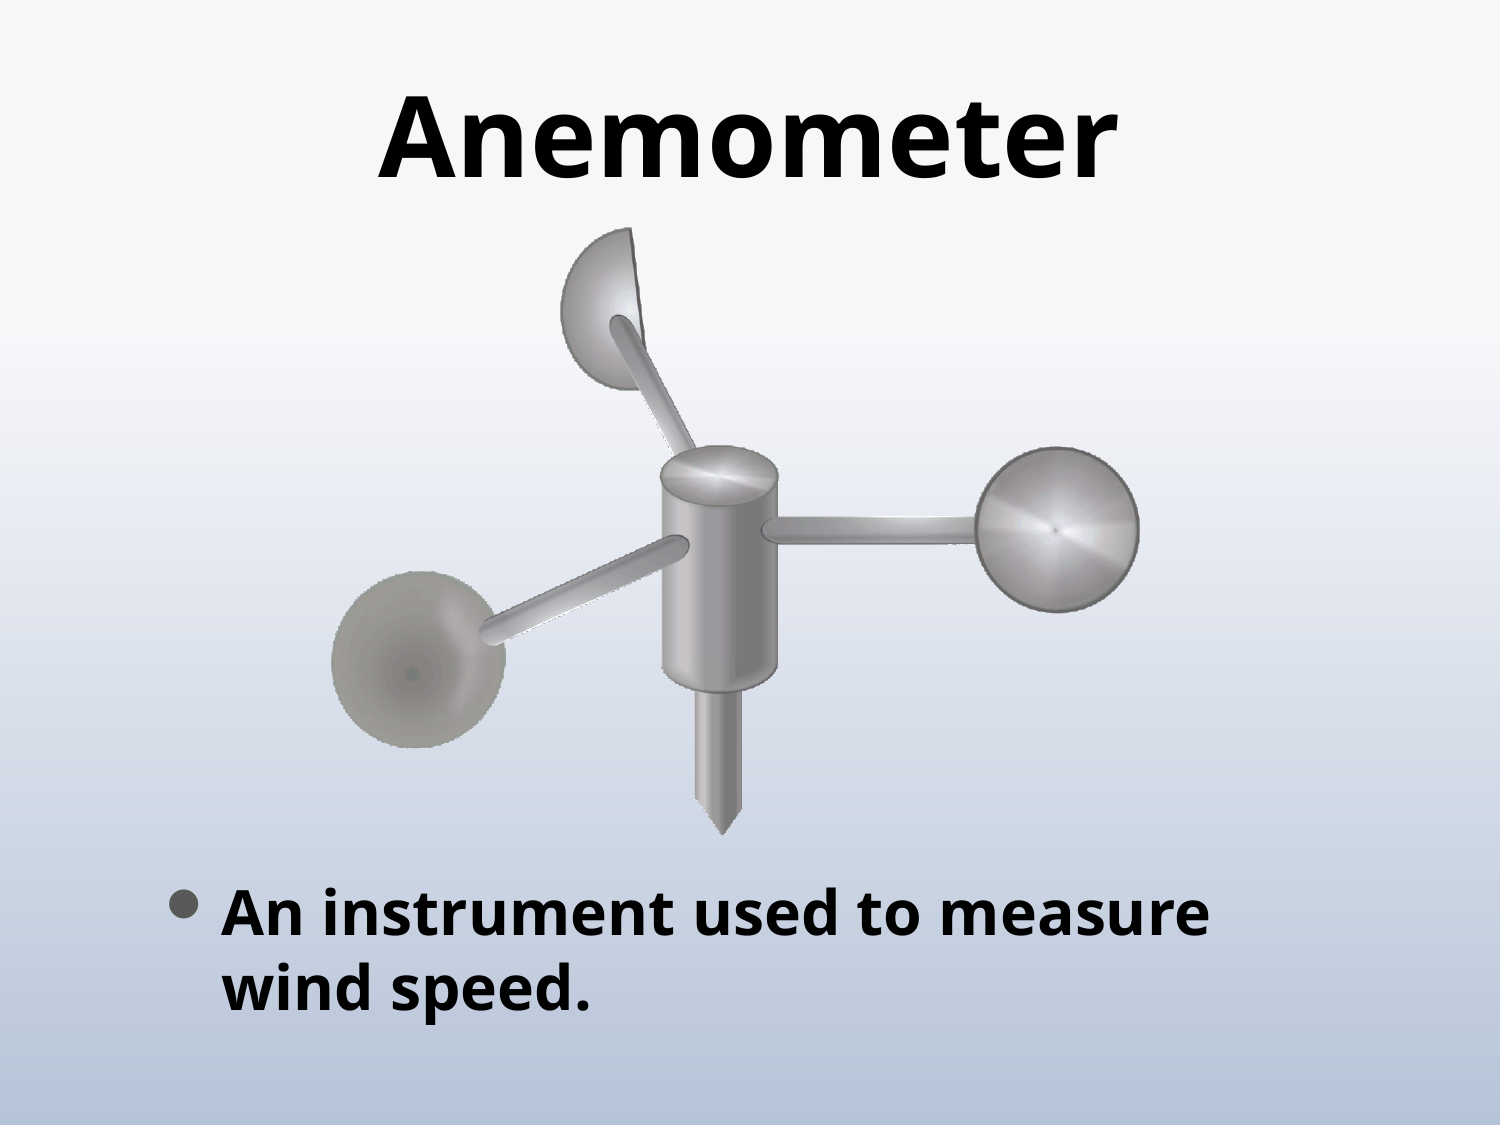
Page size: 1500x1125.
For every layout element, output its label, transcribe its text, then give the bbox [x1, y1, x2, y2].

list An instrument used to measure wind speed. [150, 865, 1350, 1121]
picture [319, 219, 1148, 844]
title Anemometer [150, 37, 1350, 245]
